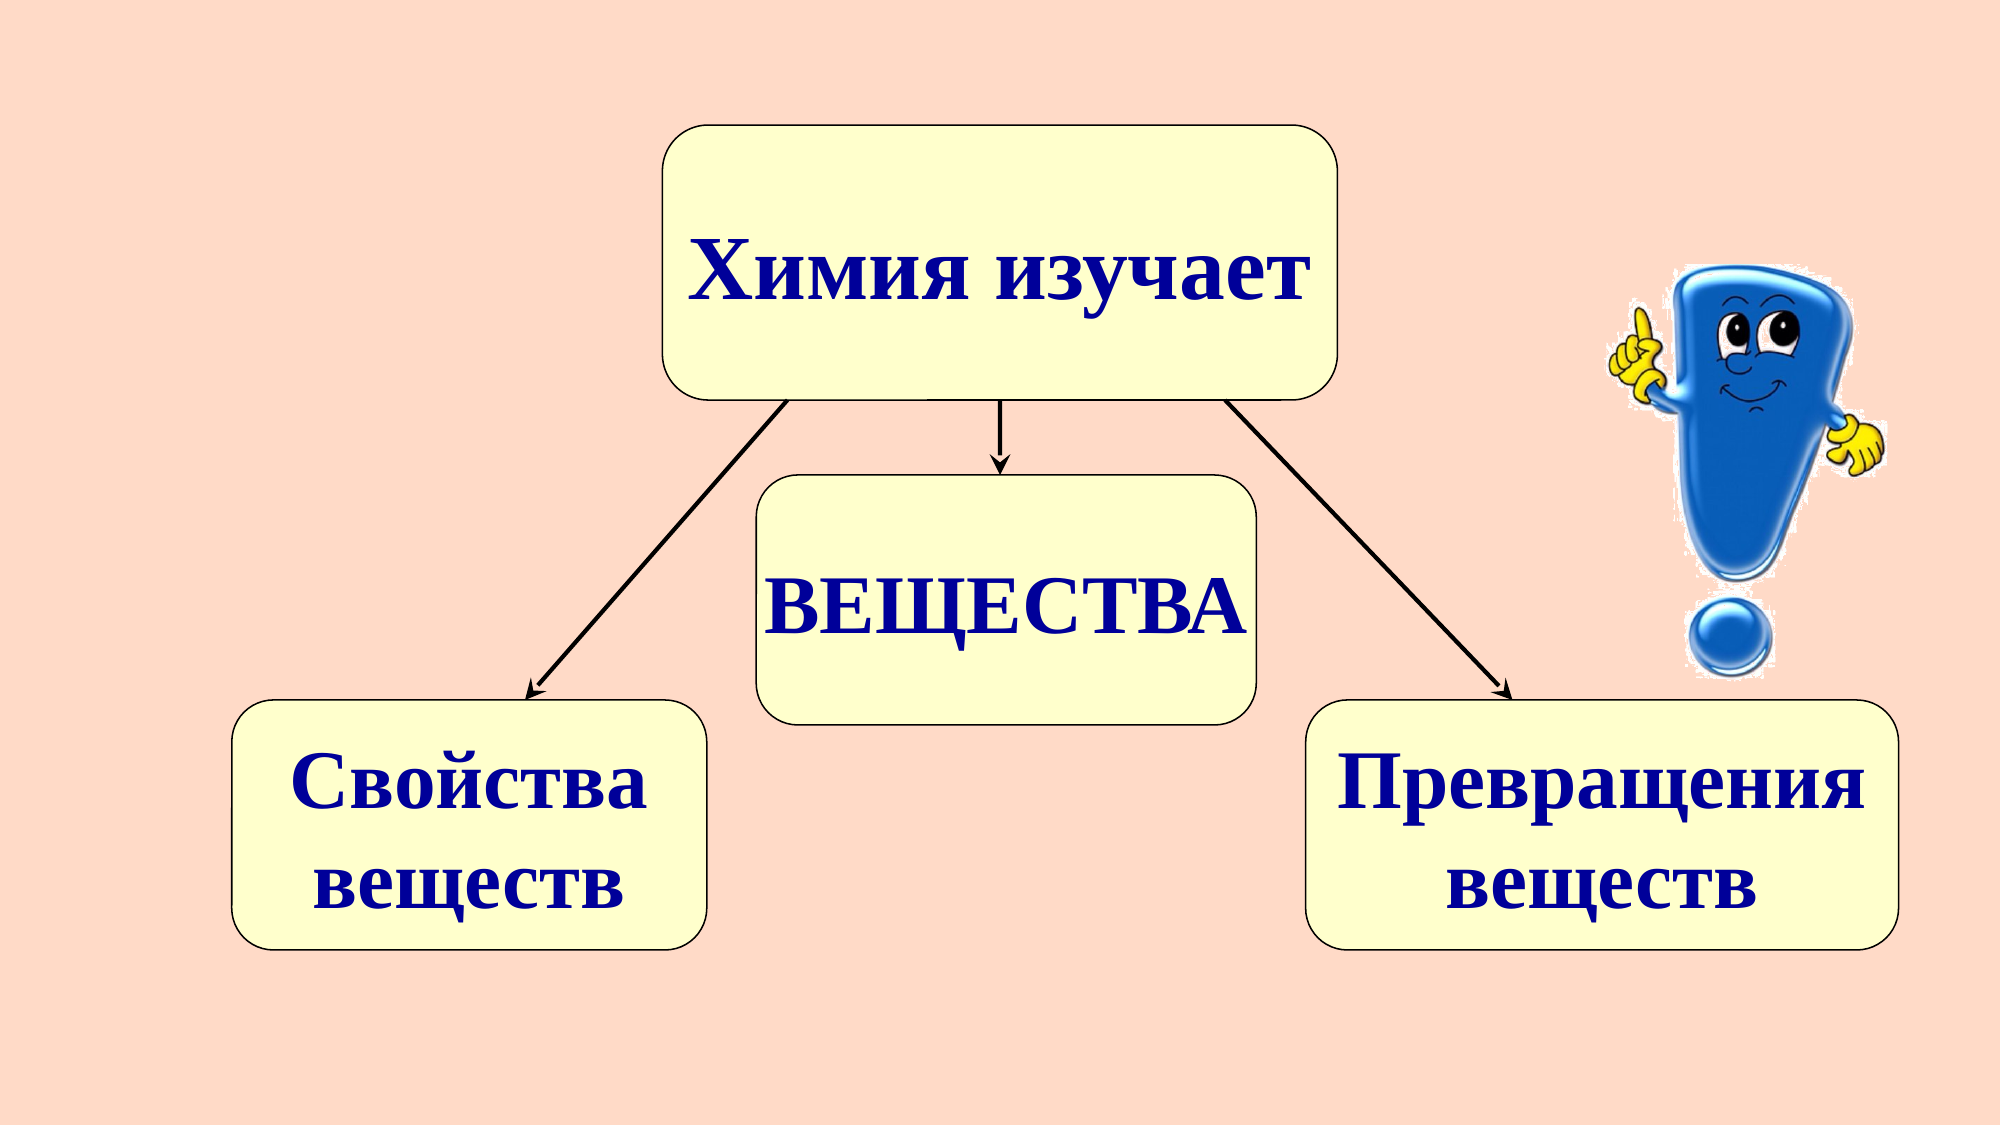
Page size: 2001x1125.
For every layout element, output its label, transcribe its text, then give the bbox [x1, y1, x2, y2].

text_box [989, 454, 1011, 475]
text_box ВЕЩЕСТВА [756, 474, 1257, 725]
text_box Превращения веществ [1305, 699, 1899, 950]
text_box Химия изучает [662, 125, 1338, 401]
picture [1595, 263, 1899, 687]
text_box [525, 677, 547, 700]
text_box Свойства веществ [231, 699, 707, 950]
text_box [1490, 677, 1513, 700]
